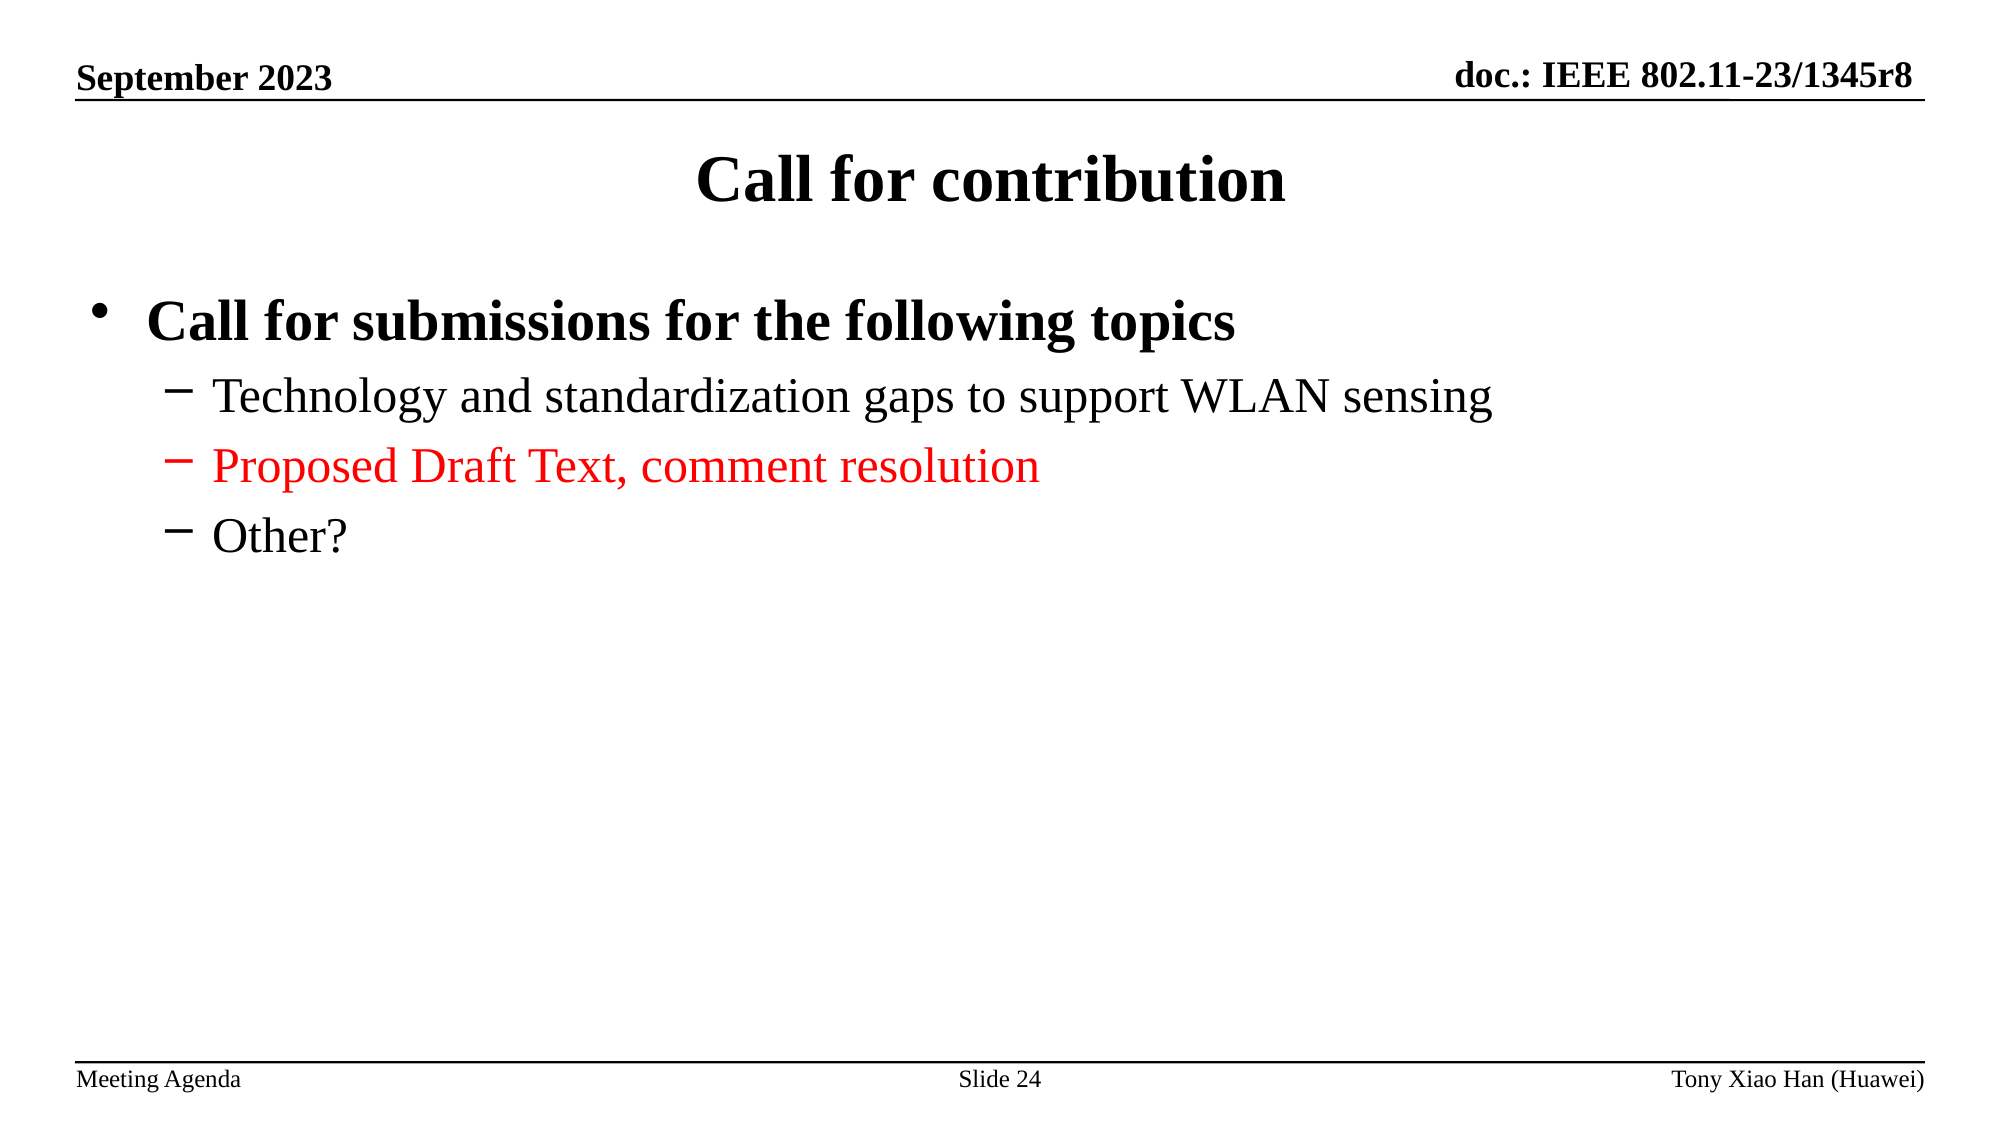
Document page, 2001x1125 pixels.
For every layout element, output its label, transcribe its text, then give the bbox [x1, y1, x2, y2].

text_box Call for submissions for the following topics Technology and standardization gaps to support WLAN sensing Proposed Draft Text, comment resolution Other? [75, 275, 1925, 1050]
text_box Call for contribution [362, 87, 1638, 263]
